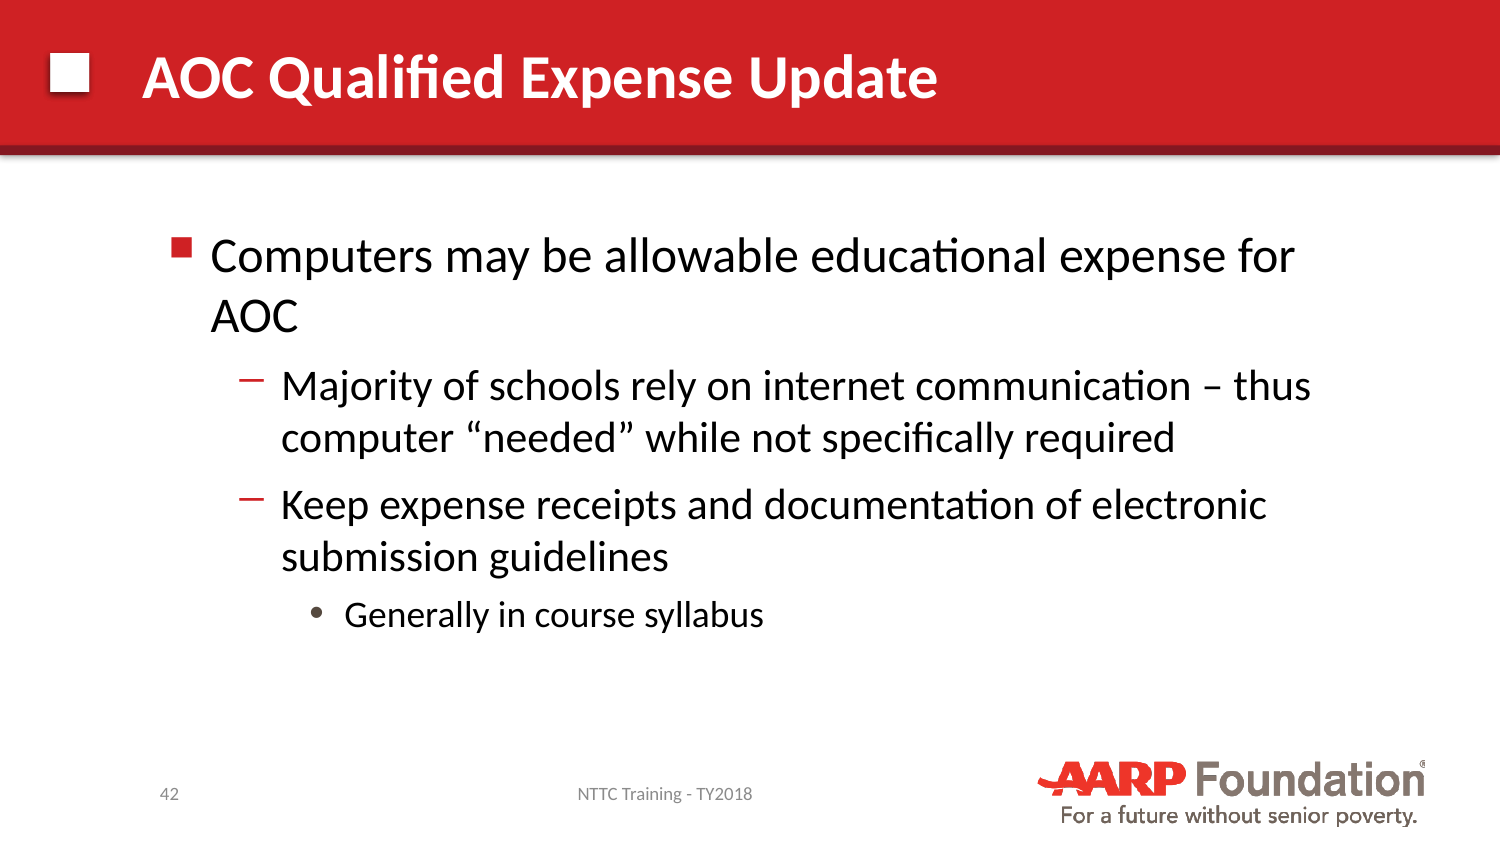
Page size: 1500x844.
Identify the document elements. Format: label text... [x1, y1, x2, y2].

slide_number 42 [75, 770, 191, 816]
list Computers may be allowable educational expense for AOC Majority of schools rely on internet communication – thus computer “needed” while not specifically required Keep expense receipts and documentation of electronic submission guidelines Generally in course syllabus [157, 216, 1358, 712]
footer NTTC Training - TY2018 [427, 770, 903, 816]
title AOC Qualified Expense Update [131, 3, 1331, 145]
